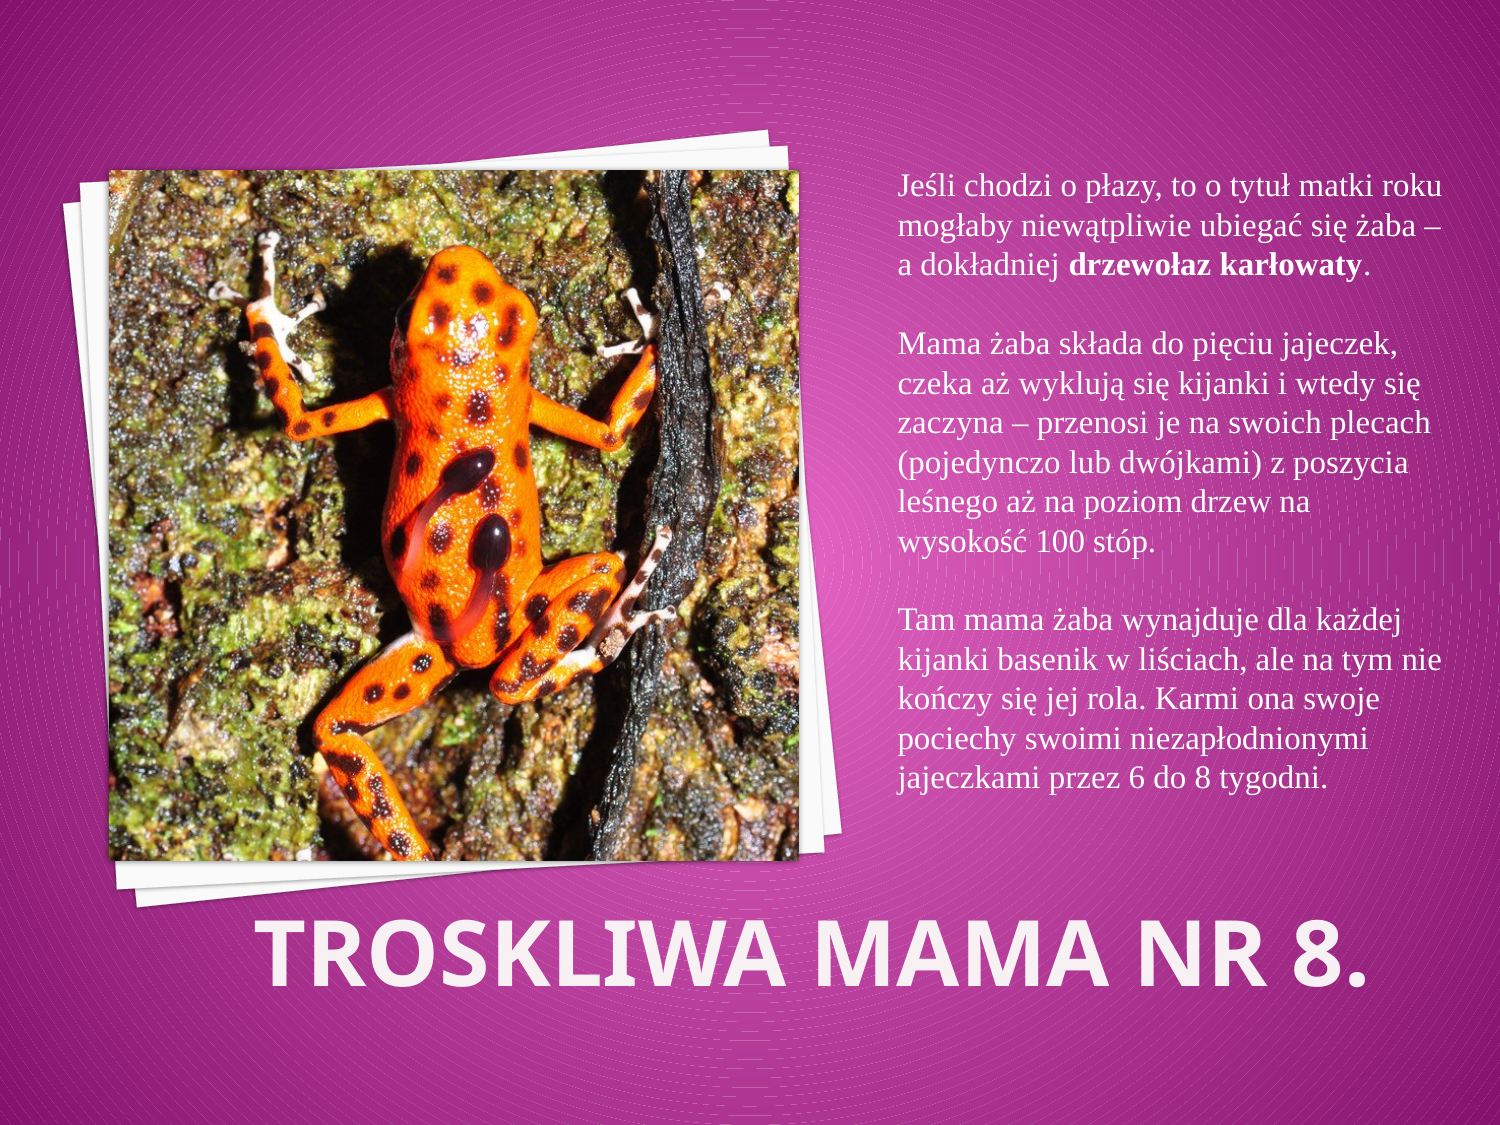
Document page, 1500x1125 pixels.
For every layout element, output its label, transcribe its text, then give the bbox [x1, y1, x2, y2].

list Jeśli chodzi o płazy, to o tytuł matki roku mogłaby niewątpliwie ubiegać się żaba – a dokładniej drzewołaz karłowaty. Mama żaba składa do pięciu jajeczek, czeka aż wyklują się kijanki i wtedy się zaczyna – przenosi je na swoich plecach (pojedynczo lub dwójkami) z poszycia leśnego aż na poziom drzew na wysokość 100 stóp. Tam mama żaba wynajduje dla każdej kijanki basenik w liściach, ale na tym nie kończy się jej rola. Karmi ona swoje pociechy swoimi niezapłodnionymi jajeczkami przez 6 do 8 tygodni. [884, 164, 1447, 854]
picture [108, 170, 800, 862]
title Troskliwa mama nr 8. [246, 832, 1500, 1005]
